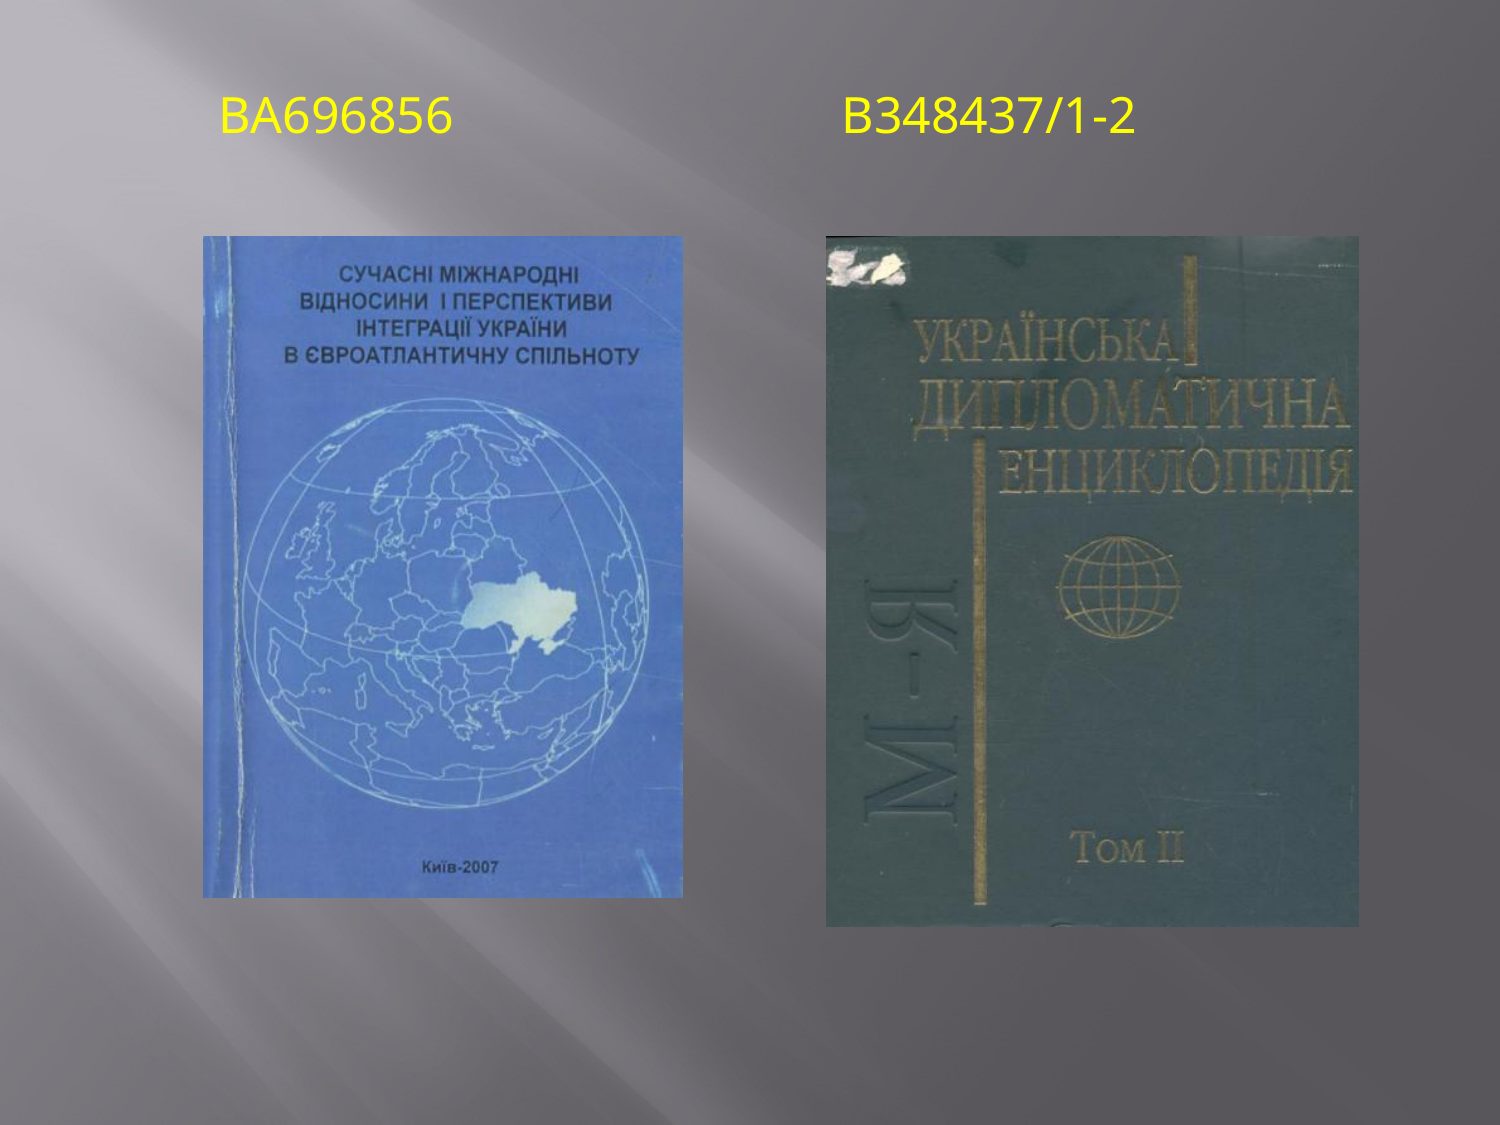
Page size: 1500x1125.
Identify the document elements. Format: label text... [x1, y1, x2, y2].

list В348437/1-2 [826, 42, 1425, 185]
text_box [826, 235, 1359, 986]
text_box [176, 235, 709, 986]
picture [0, 0, 1500, 1125]
list ВА696856 [203, 42, 738, 185]
